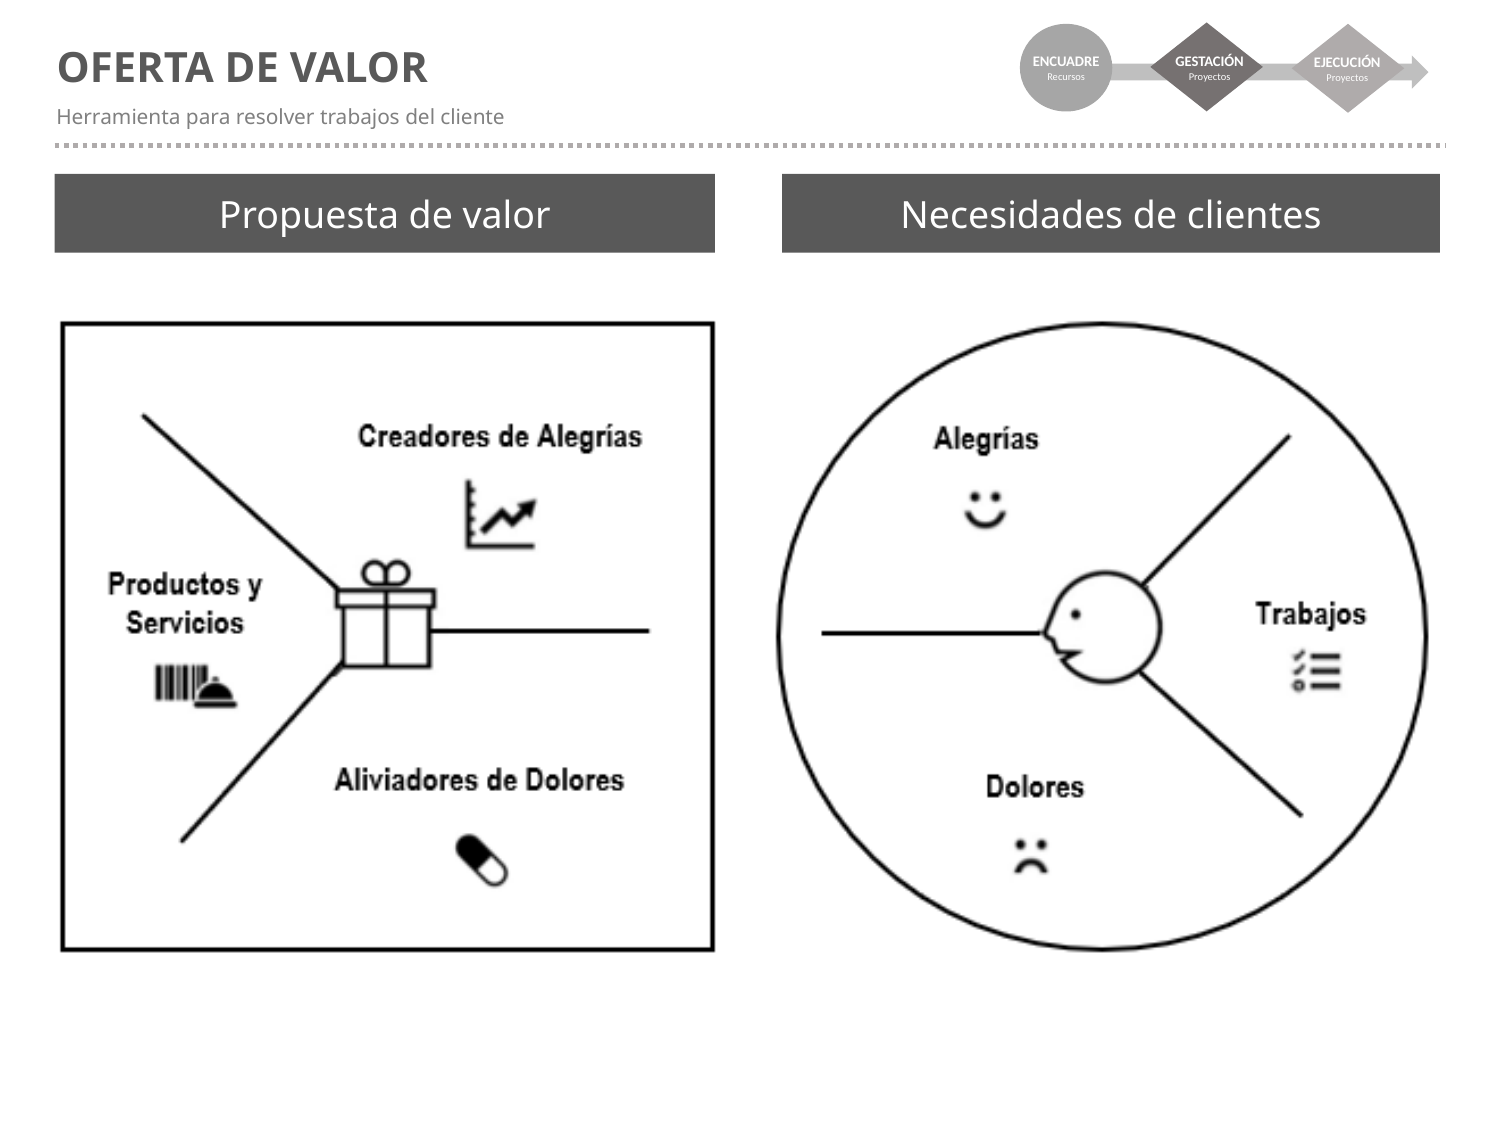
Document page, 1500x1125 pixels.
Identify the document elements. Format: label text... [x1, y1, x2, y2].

text_box Necesidades de clientes [781, 173, 1441, 254]
text_box Propuesta de valor [54, 173, 716, 254]
picture [52, 313, 1438, 964]
text_box Herramienta para resolver trabajos del cliente [41, 95, 1110, 136]
text_box OFERTA DE VALOR [41, 39, 777, 95]
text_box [1016, 22, 1429, 113]
